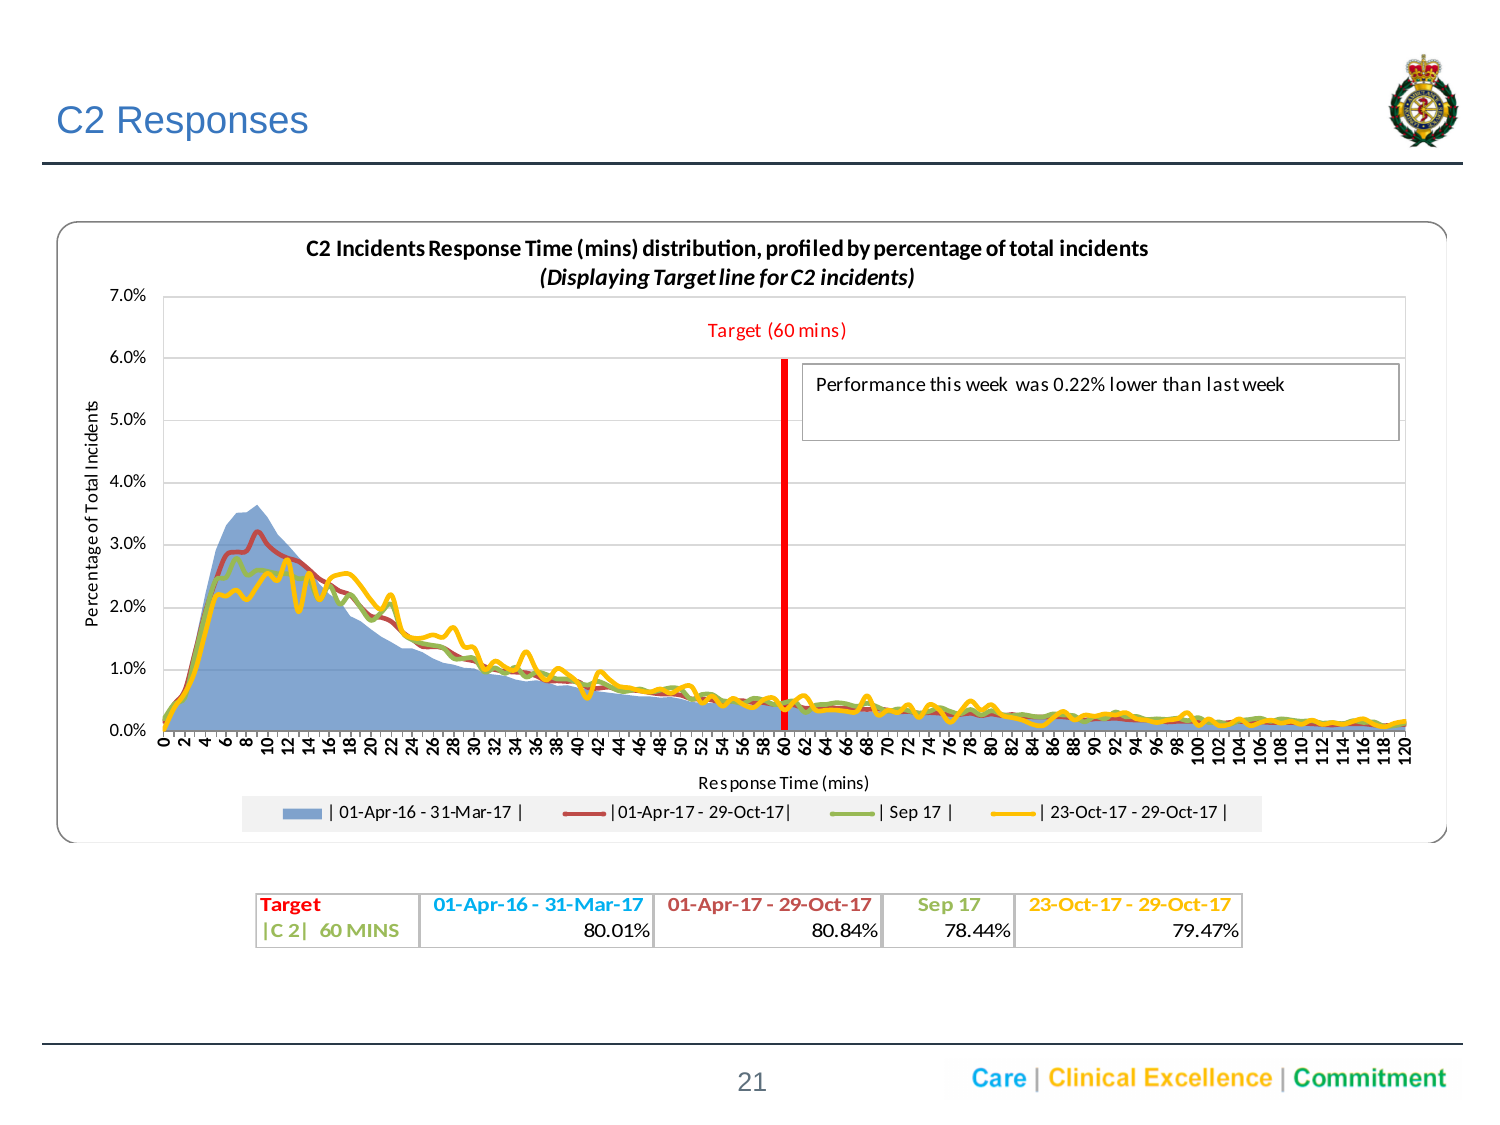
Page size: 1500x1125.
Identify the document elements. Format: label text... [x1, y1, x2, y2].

picture [1378, 46, 1471, 159]
picture [945, 1059, 1461, 1099]
text_box C2 Responses [41, 46, 1372, 164]
picture [255, 892, 1245, 950]
picture [55, 220, 1448, 844]
